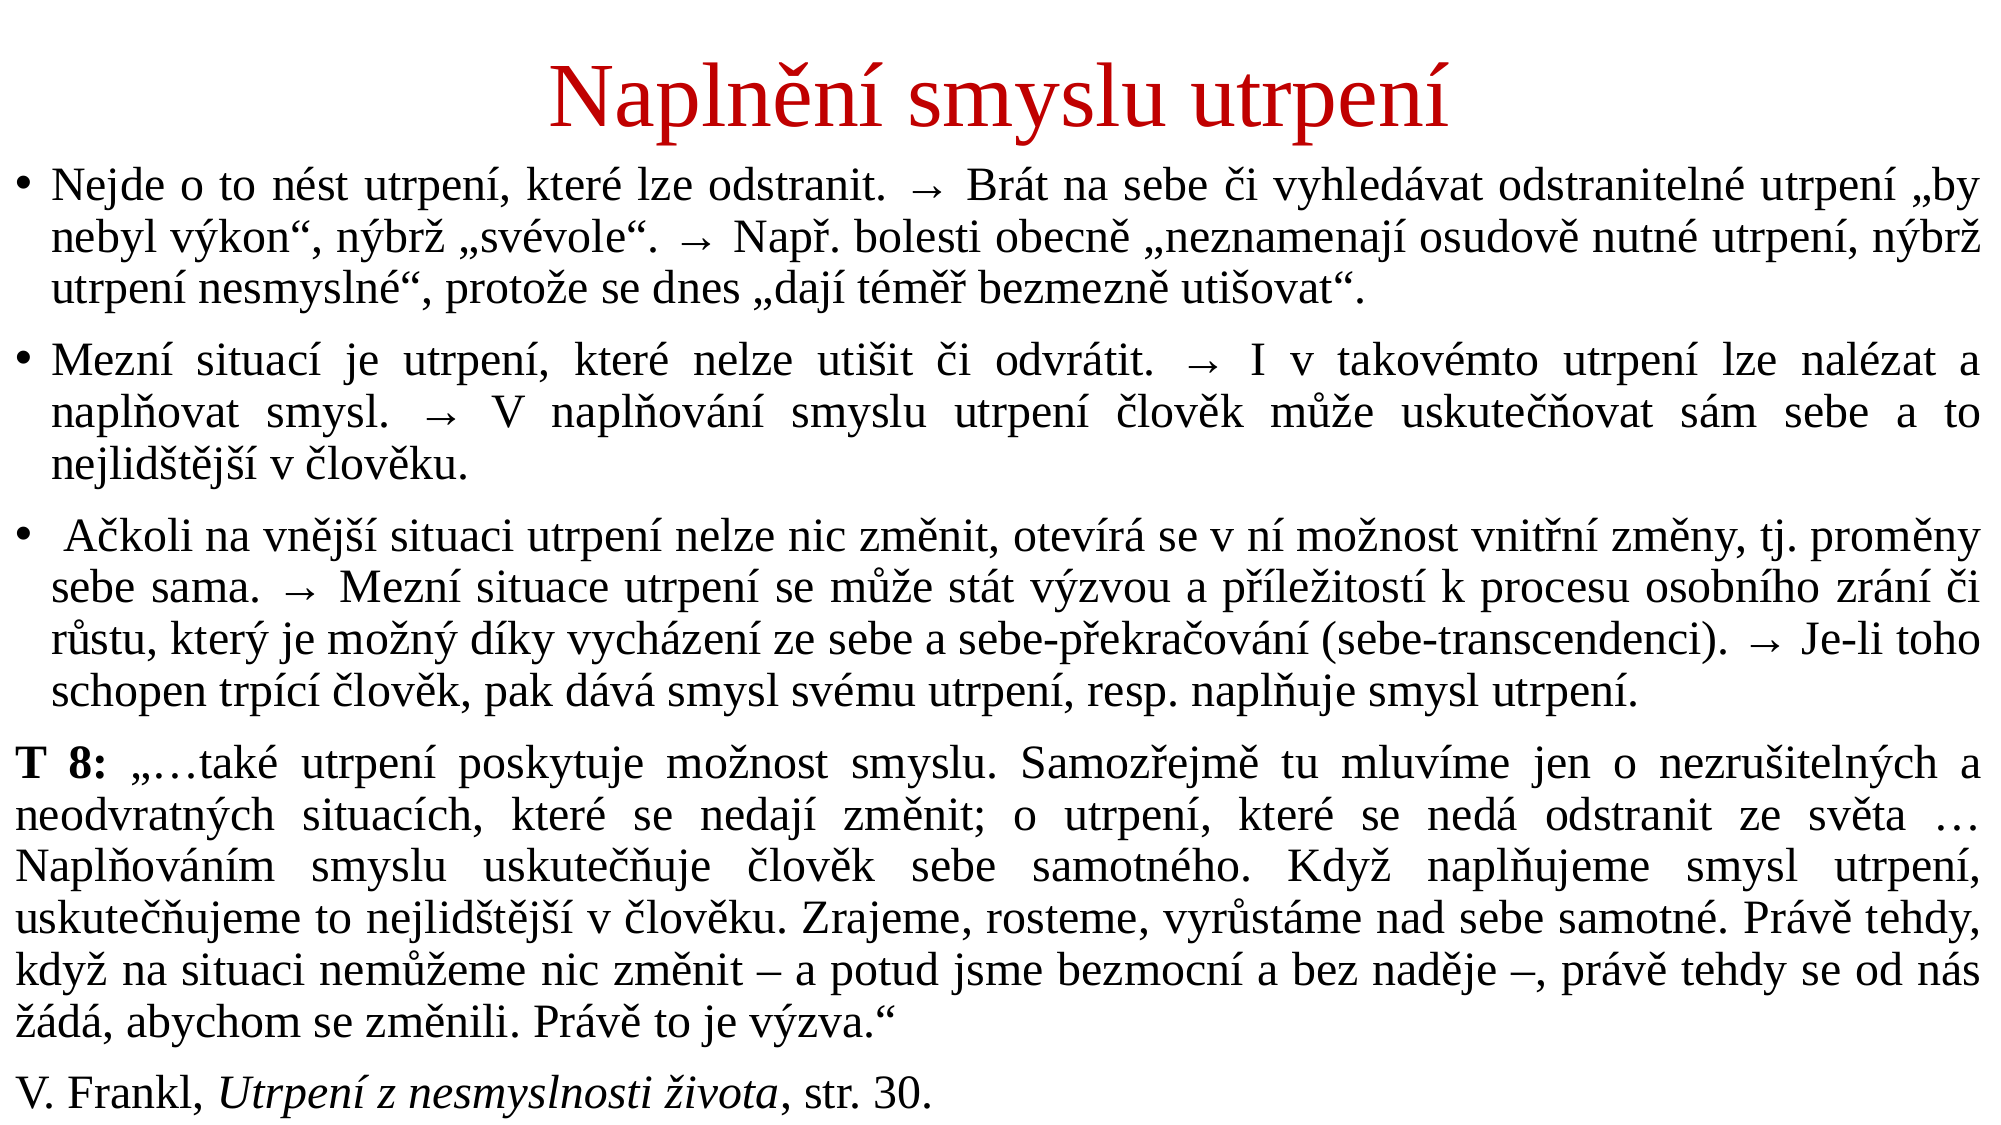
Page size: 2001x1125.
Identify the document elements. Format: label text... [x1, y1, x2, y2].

list Nejde o to nést utrpení, které lze odstranit. → Brát na sebe či vyhledávat odstranitelné utrpení „by nebyl výkon“, nýbrž „svévole“. → Např. bolesti obecně „neznamenají osudově nutné utrpení, nýbrž utrpení nesmyslné“, protože se dnes „dají téměř bezmezně utišovat“. Mezní situací je utrpení, které nelze utišit či odvrátit. → I v takovémto utrpení lze nalézat a naplňovat smysl. → V naplňování smyslu utrpení člověk může uskutečňovat sám sebe a to nejlidštější v člověku. Ačkoli na vnější situaci utrpení nelze nic změnit, otevírá se v ní možnost vnitřní změny, tj. proměny sebe sama. → Mezní situace utrpení se může stát výzvou a příležitostí k procesu osobního zrání či růstu, který je možný díky vycházení ze sebe a sebe-překračování (sebe-transcendenci). → Je-li toho schopen trpící člověk, pak dává smysl svému utrpení, resp. naplňuje smysl utrpení. T 8: „…také utrpení poskytuje možnost smyslu. Samozřejmě tu mluvíme jen o nezrušitelných a neodvratných situacích, které se nedají změnit; o utrpení, které se nedá odstranit ze světa … Naplňováním smyslu uskutečňuje člověk sebe samotného. Když naplňujeme smysl utrpení, uskutečňujeme to nejlidštější v člověku. Zrajeme, rosteme, vyrůstáme nad sebe samotné. Právě tehdy, když na situaci nemůžeme nic změnit – a potud jsme bezmocní a bez naděje –, právě tehdy se od nás žádá, abychom se změnili. Právě to je výzva.“ V. Frankl, Utrpení z nesmyslnosti života, str. 30. [0, 151, 2000, 1125]
title Naplnění smyslu utrpení [0, 0, 2000, 151]
